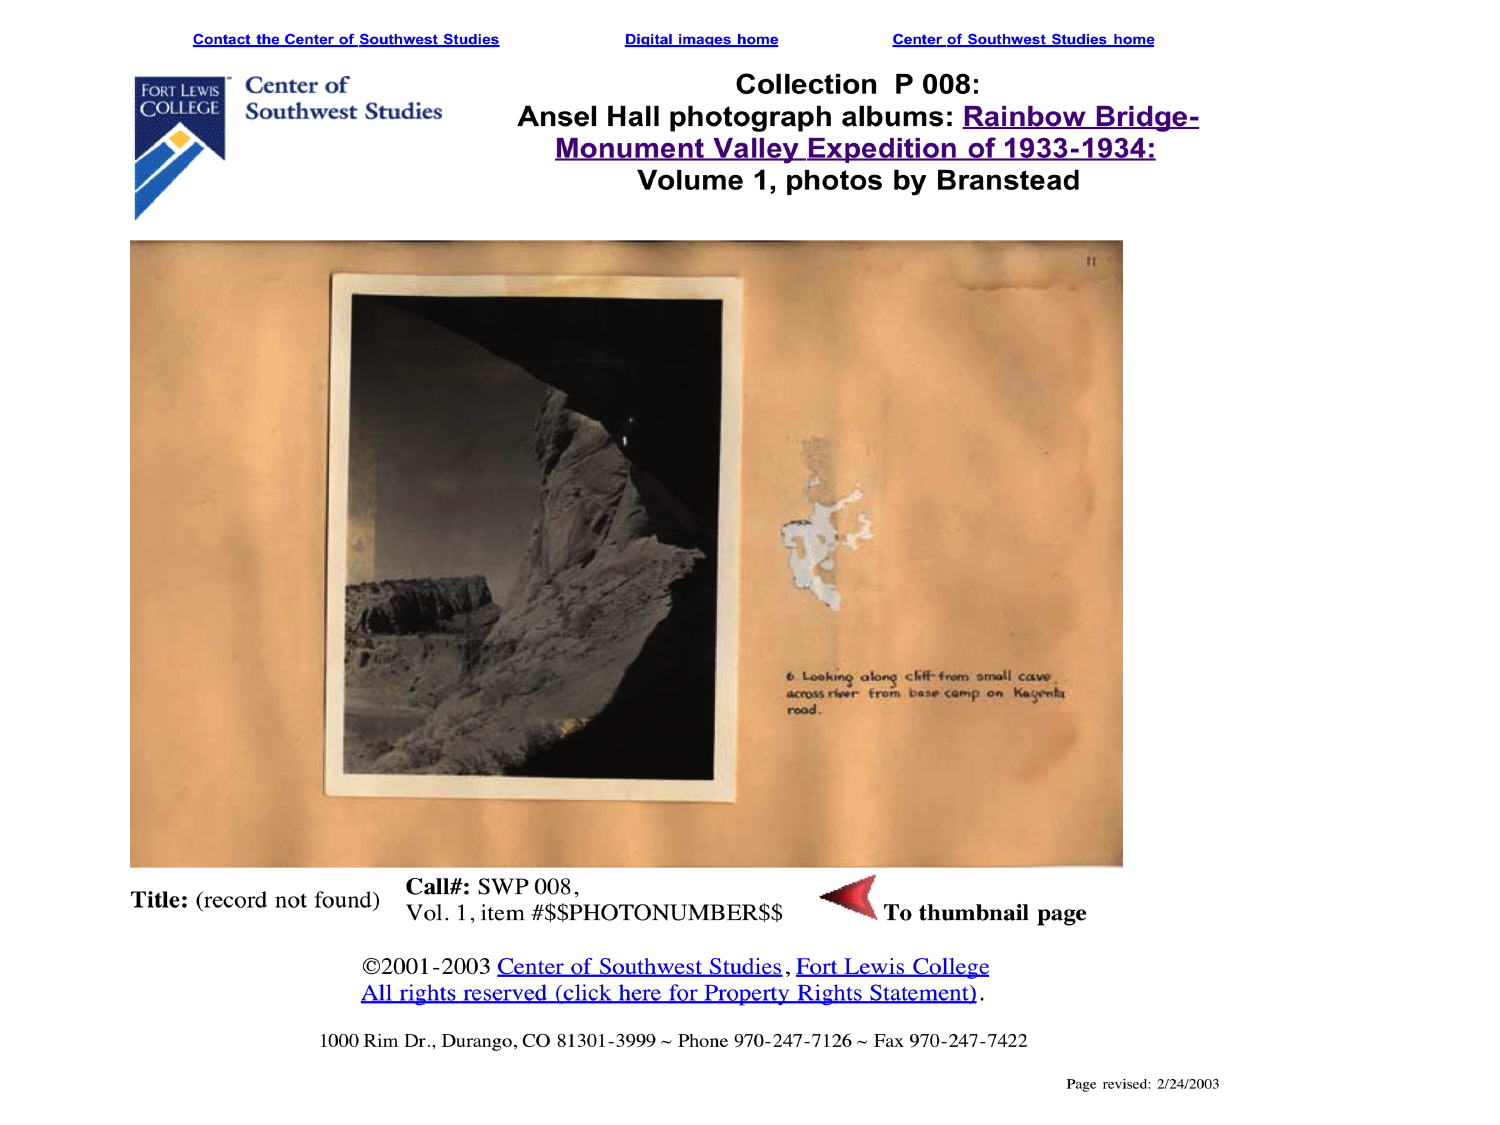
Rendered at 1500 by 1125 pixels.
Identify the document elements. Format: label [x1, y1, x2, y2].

list [120, 0, 1442, 1125]
